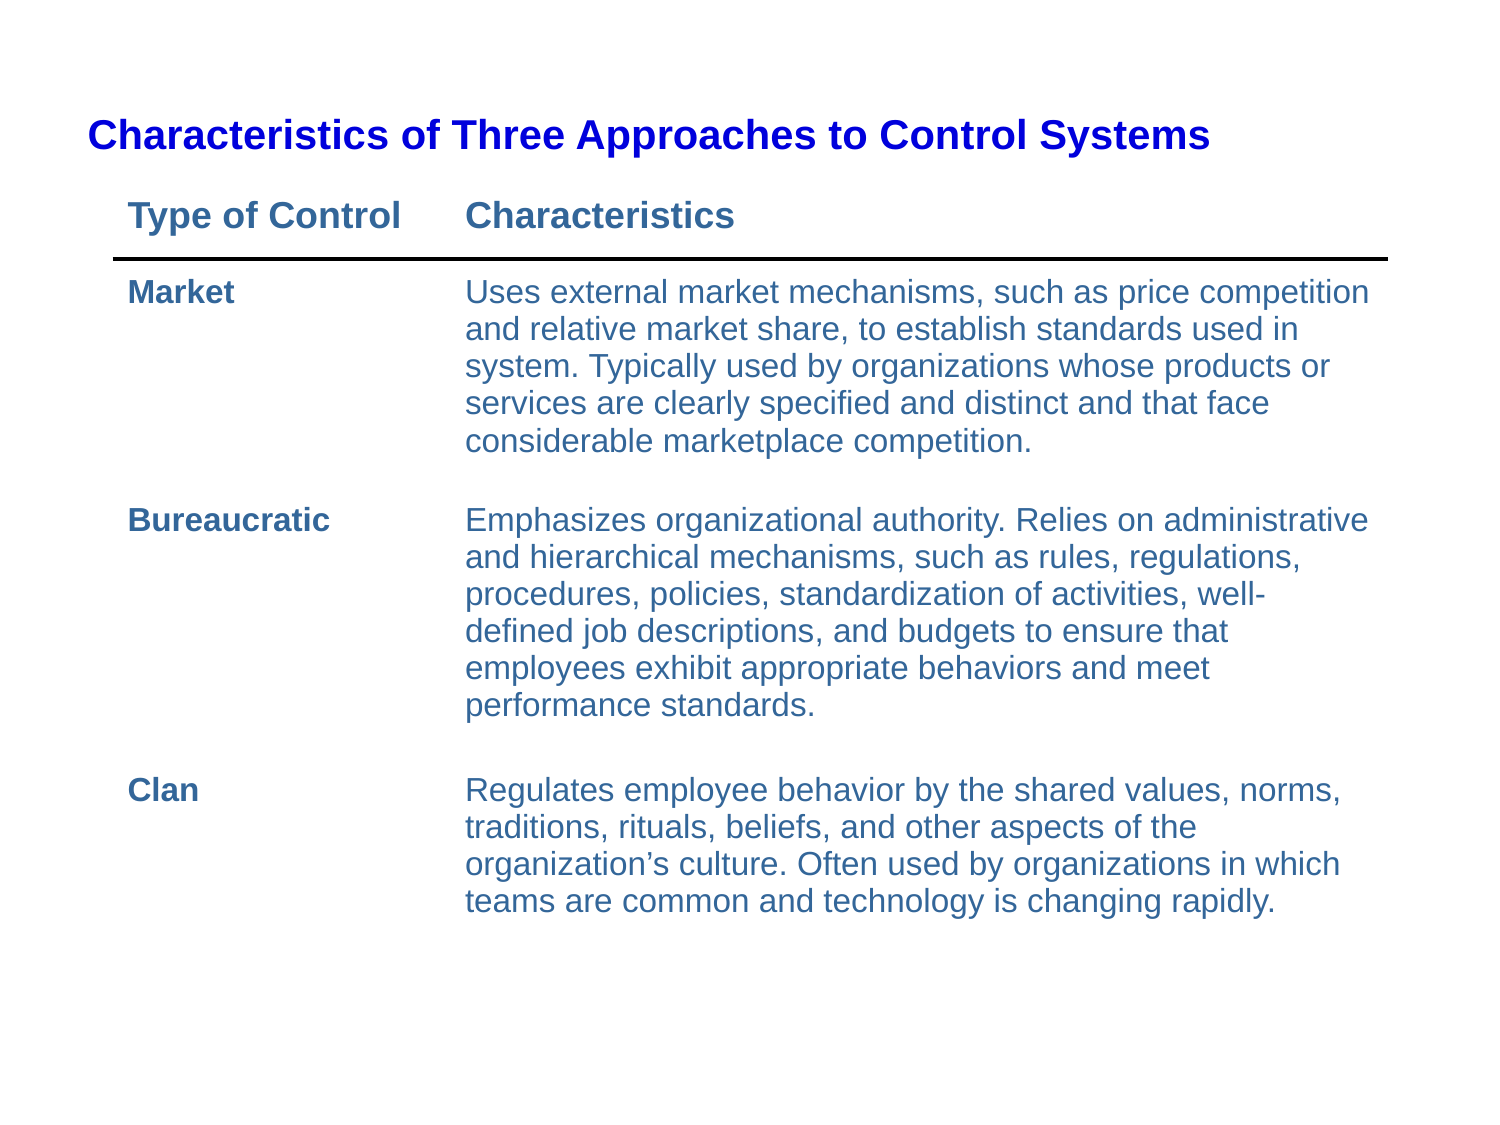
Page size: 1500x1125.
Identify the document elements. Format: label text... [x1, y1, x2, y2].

table_cell Market [113, 261, 450, 494]
table_cell Bureaucratic [113, 494, 450, 764]
table_cell Emphasizes organizational authority. Relies on administrative and hierarchical mechanisms, such as rules, regulations, procedures, policies, standardization of activities, well-defined job descriptions, and budgets to ensure that employees exhibit appropriate behaviors and meet performance standards. [450, 494, 1388, 764]
table_cell Clan [113, 764, 450, 949]
table_cell Regulates employee behavior by the shared values, norms, traditions, rituals, beliefs, and other aspects of the organization’s culture. Often used by organizations in which teams are common and technology is changing rapidly. [450, 764, 1388, 949]
table_header Characteristics [450, 187, 1388, 257]
table_header Type of Control [113, 187, 450, 257]
table_cell Uses external market mechanisms, such as price competition and relative market share, to establish standards used in system. Typically used by organizations whose products or services are clearly specified and distinct and that face considerable marketplace competition. [450, 261, 1388, 494]
title Characteristics of Three Approaches to Control Systems [87, 95, 1413, 156]
